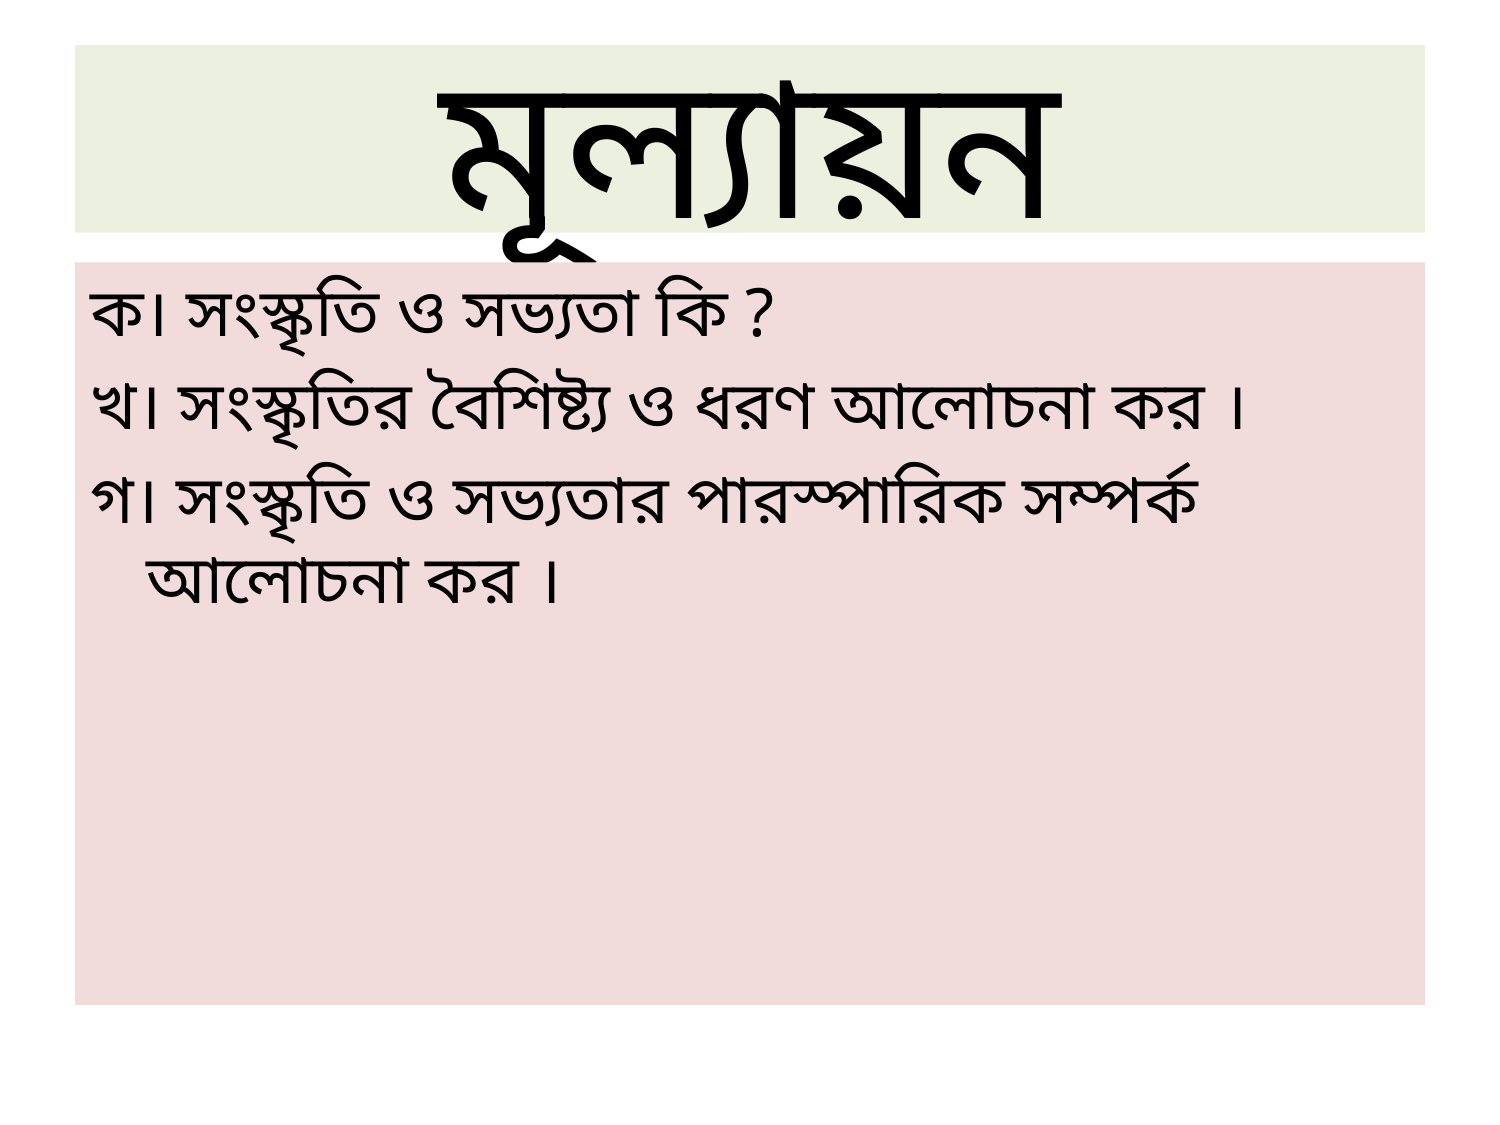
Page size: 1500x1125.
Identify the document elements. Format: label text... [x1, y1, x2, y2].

list ক। সংস্কৃতি ও সভ্যতা কি ? খ। সংস্কৃতির বৈশিষ্ট্য ও ধরণ আলোচনা কর । গ। সংস্কৃতি ও সভ্যতার পারস্পারিক সম্পর্ক আলোচনা কর । [75, 262, 1425, 1005]
title মূল্যায়ন [75, 45, 1425, 233]
